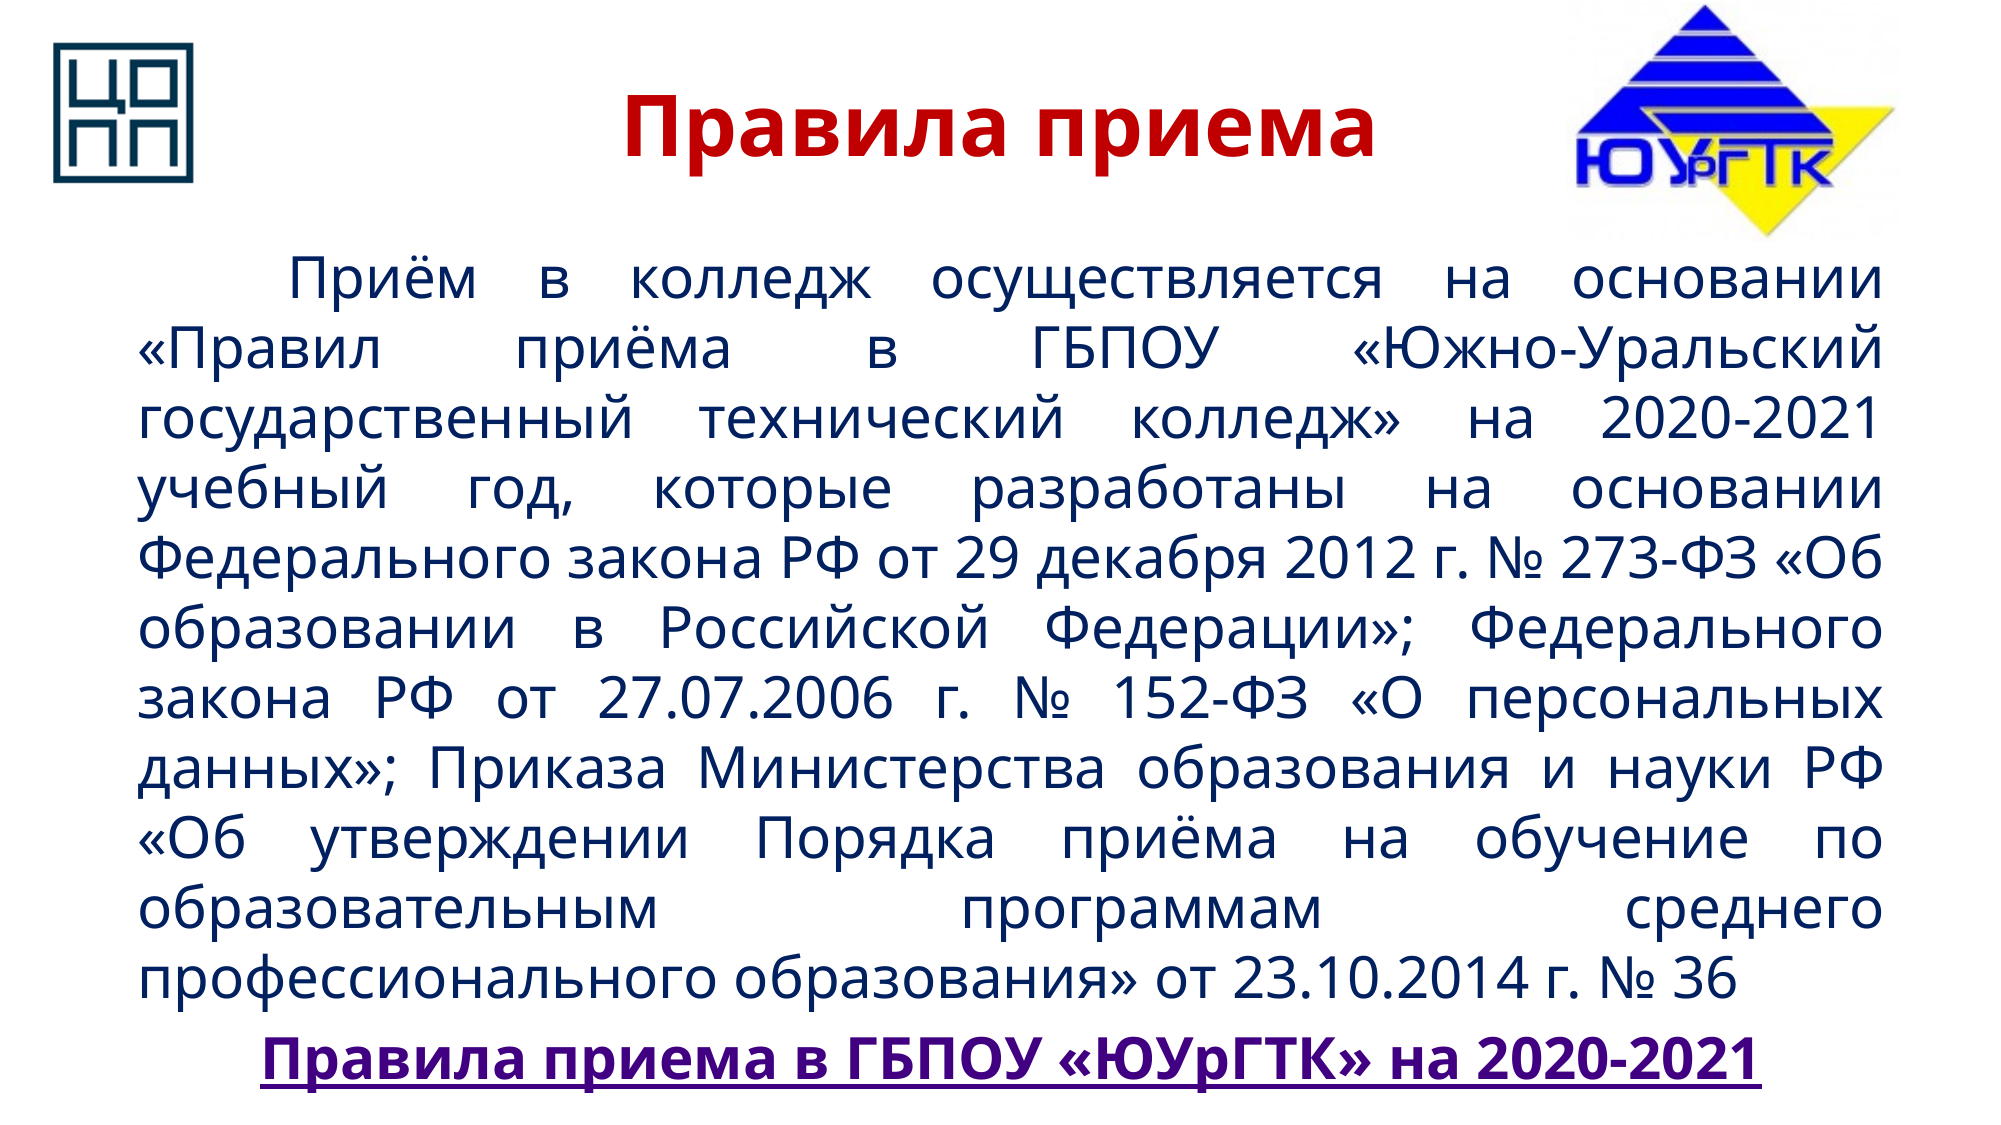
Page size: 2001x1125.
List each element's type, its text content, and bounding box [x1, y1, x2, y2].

picture [8, 0, 243, 221]
picture [1566, 1, 1901, 243]
list Приём в колледж осуществляется на основании «Правил приёма в ГБПОУ «Южно-Уральский государственный технический колледж» на 2020-2021 учебный год, которые разработаны на основании Федерального закона РФ от 29 декабря 2012 г. № 273-ФЗ «Об образовании в Российской Федерации»; Федерального закона РФ от 27.07.2006 г. № 152-ФЗ «О персональных данных»; Приказа Министерства образования и науки РФ «Об утверждении Порядка приёма на обучение по образовательным программам среднего профессионального образования» от 23.10.2014 г. № 36 Правила приема в ГБПОУ «ЮУрГТК» на 2020-2021 [99, 232, 1901, 1036]
title Правила приема [285, 45, 1566, 200]
